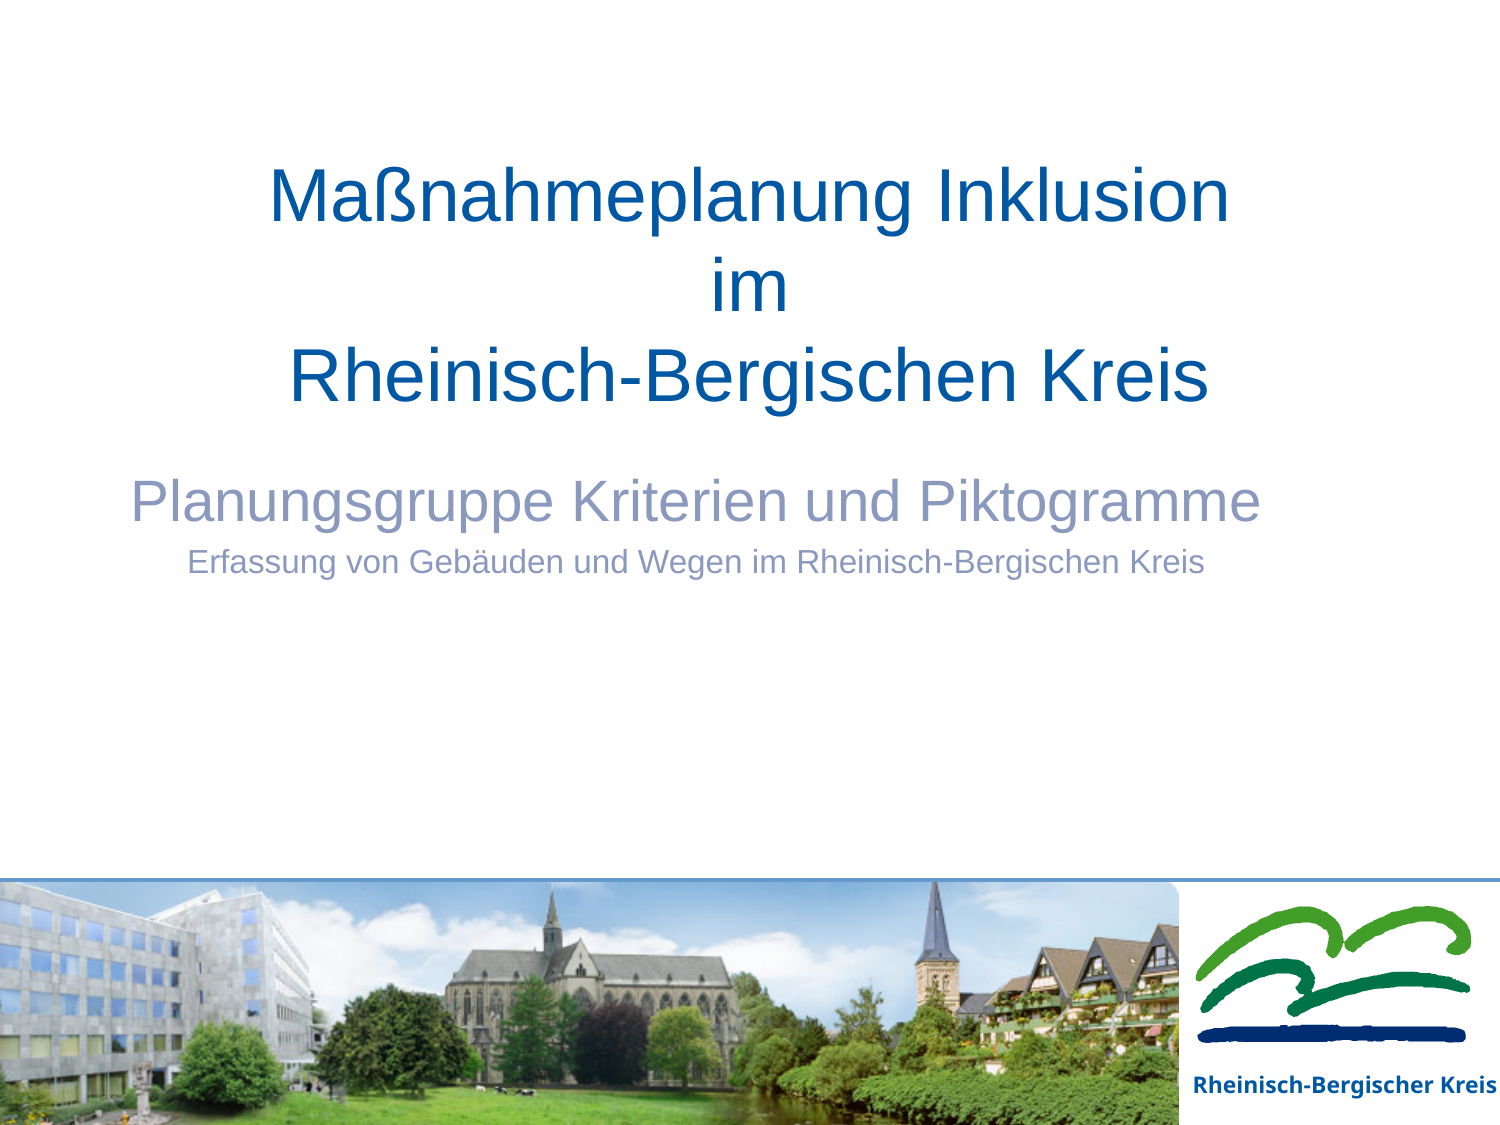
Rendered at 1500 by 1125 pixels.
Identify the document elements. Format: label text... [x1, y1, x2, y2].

picture [1184, 906, 1488, 1054]
subtitle Planungsgruppe Kriterien und Piktogramme Erfassung von Gebäuden und Wegen im Rheinisch-Bergischen Kreis [112, 456, 1282, 744]
title Maßnahmeplanung Inklusion im Rheinisch-Bergischen Kreis [112, 160, 1388, 402]
picture [0, 882, 1179, 1125]
